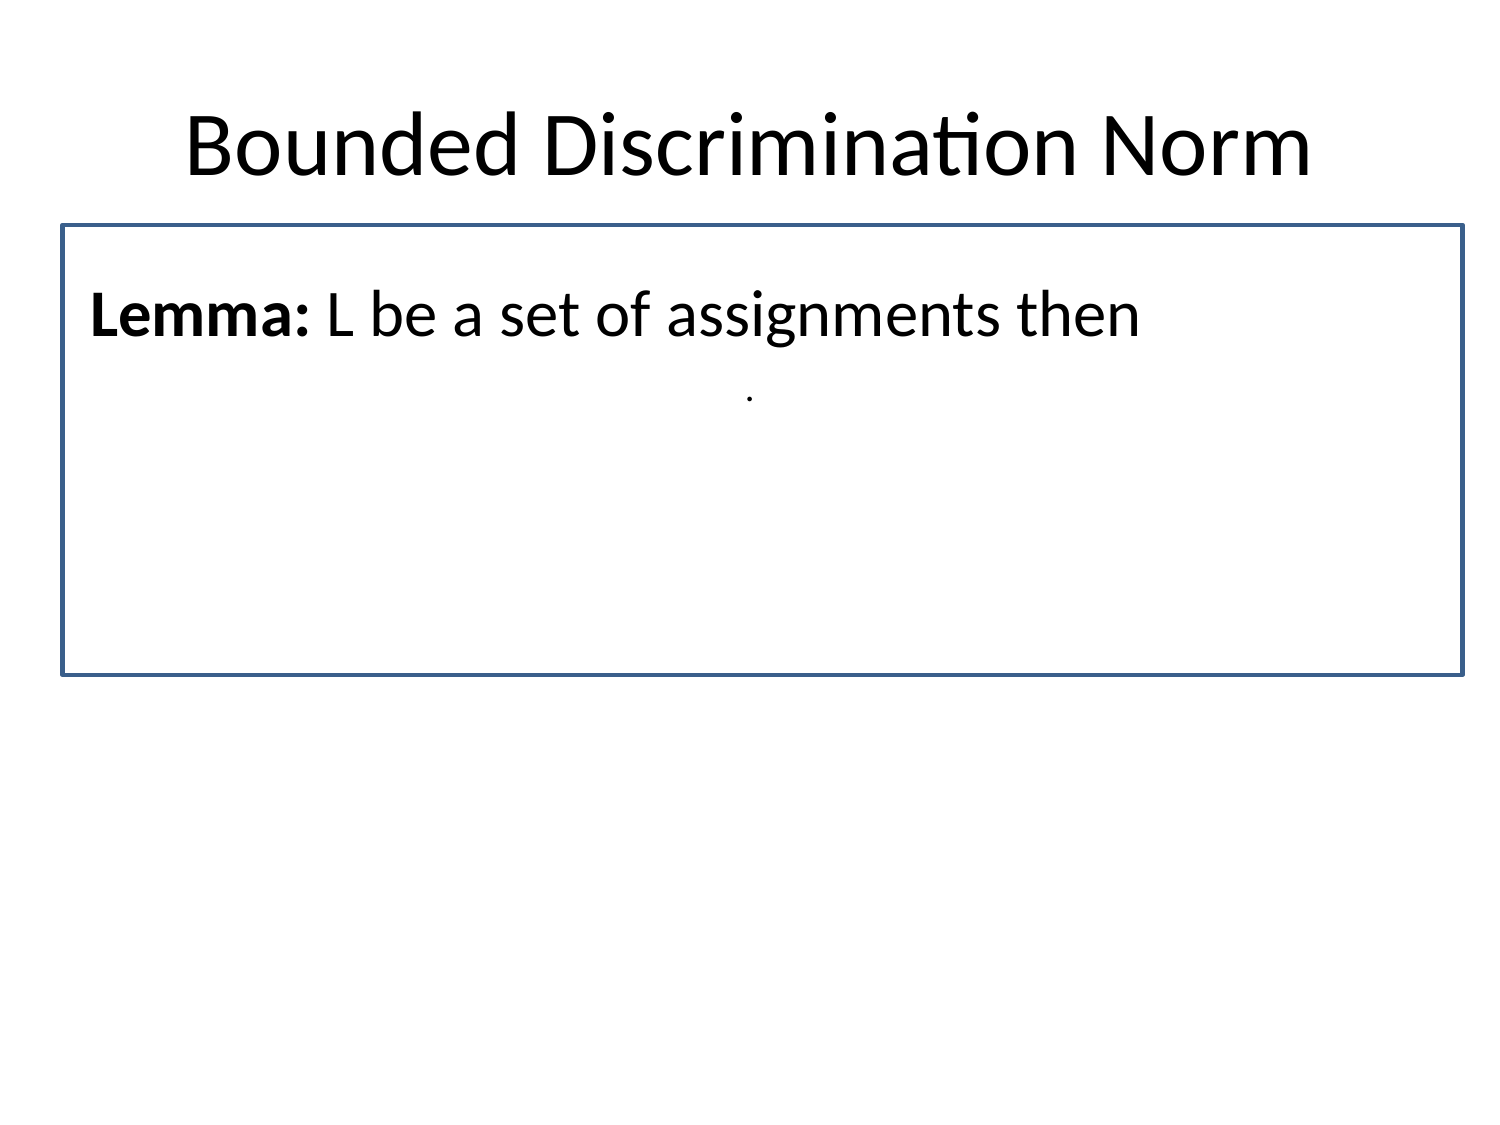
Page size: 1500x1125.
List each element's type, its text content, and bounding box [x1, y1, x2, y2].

title Bounded Discrimination Norm [75, 45, 1425, 233]
text_box [60, 223, 1465, 677]
